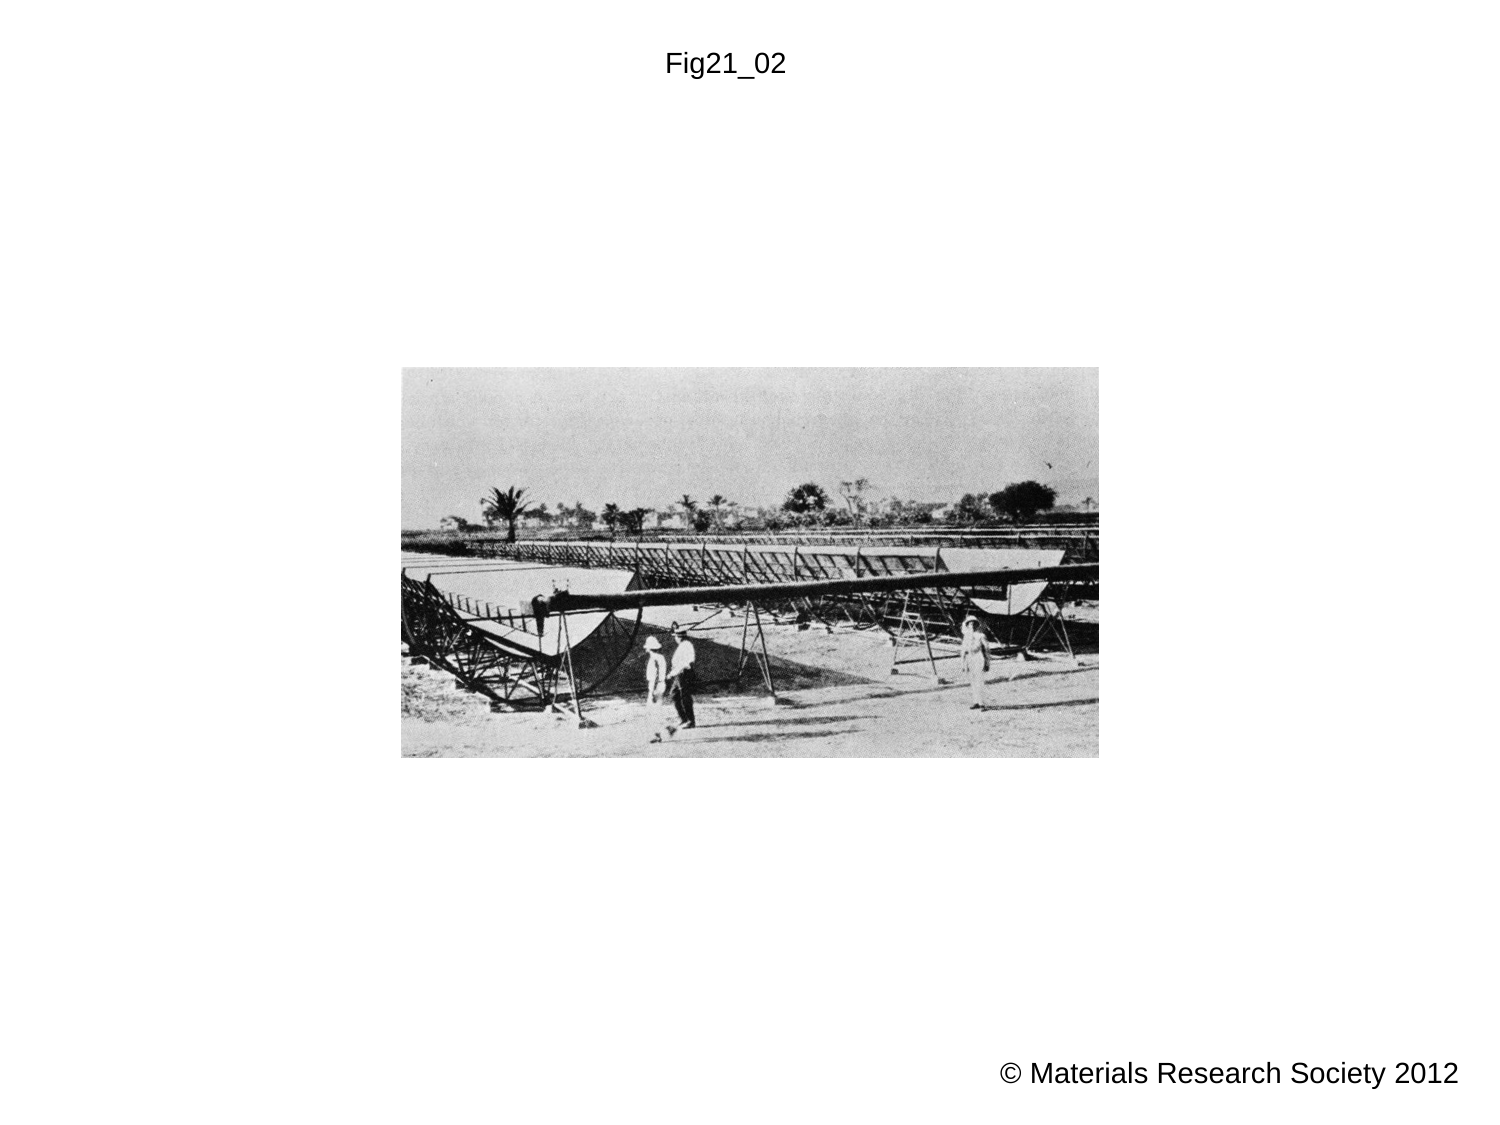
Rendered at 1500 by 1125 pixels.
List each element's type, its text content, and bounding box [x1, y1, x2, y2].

footer © Materials Research Society 2012 [562, 1046, 1476, 1125]
text_box Fig21_02 [650, 37, 802, 88]
picture [401, 366, 1099, 759]
